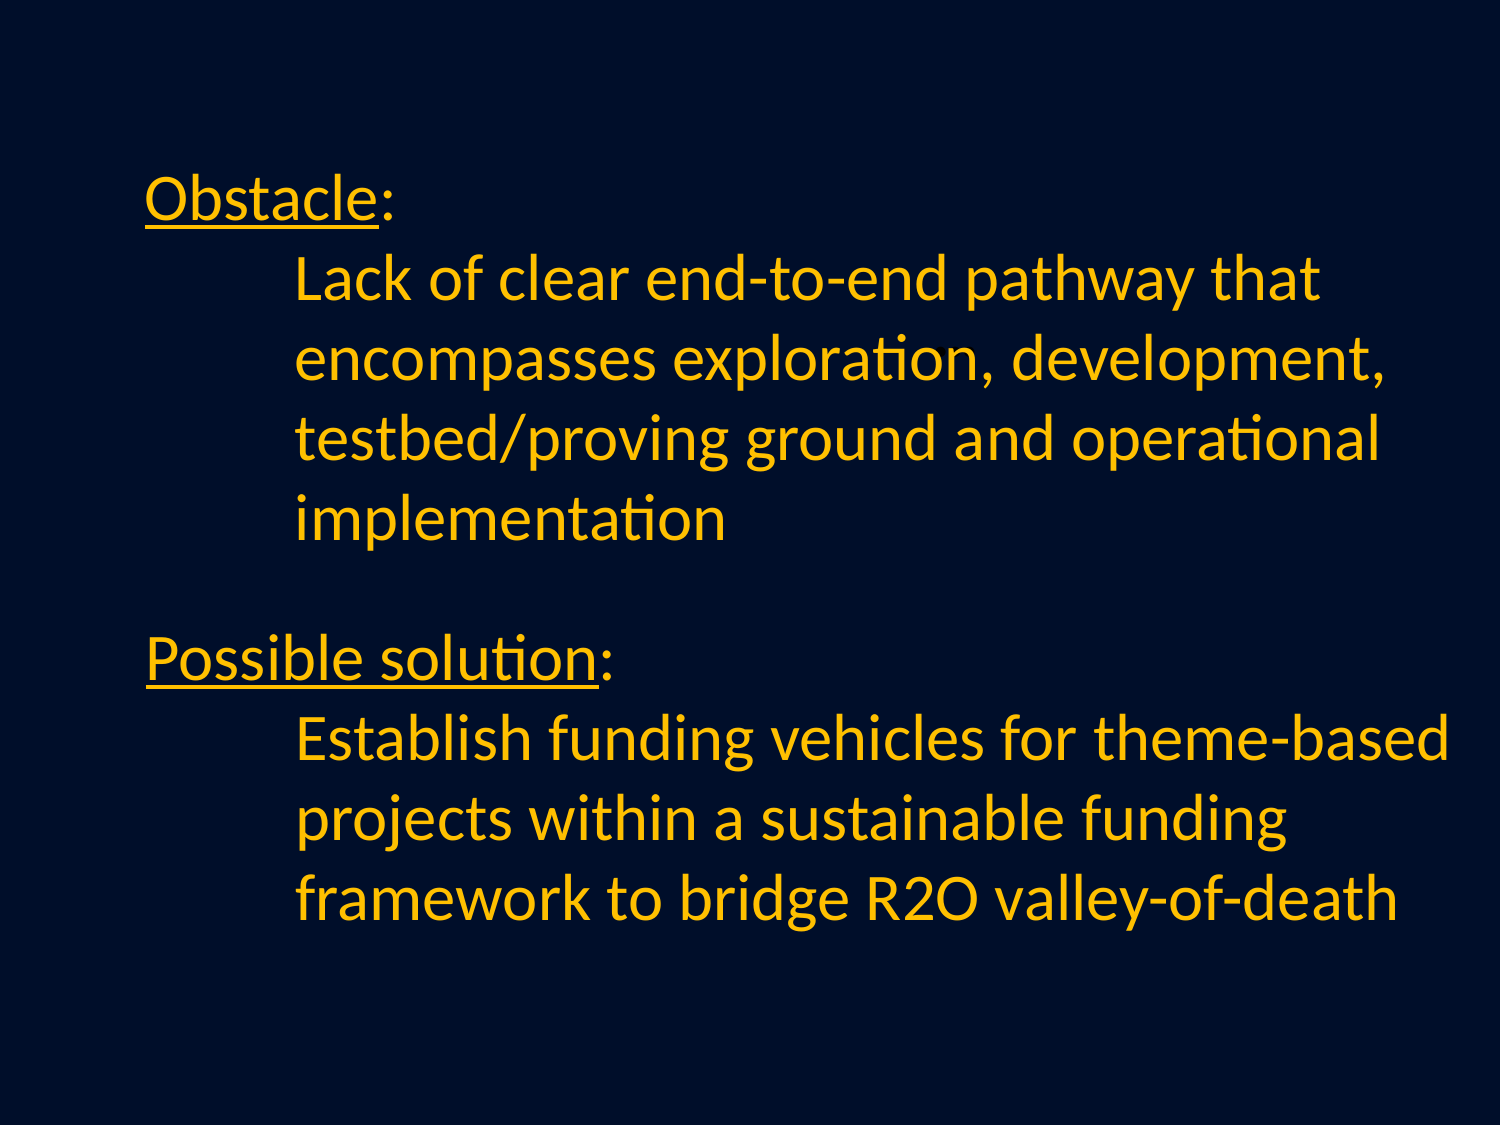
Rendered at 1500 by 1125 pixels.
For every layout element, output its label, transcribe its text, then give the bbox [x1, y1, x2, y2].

text_box Obstacle: Lack of clear end-to-end pathway that encompasses exploration, development, testbed/proving ground and operational implementation [129, 146, 1418, 607]
text_box Possible solution: Establish funding vehicles for theme-based projects within a sustainable funding framework to bridge R2O valley-of-death [130, 606, 1483, 1022]
